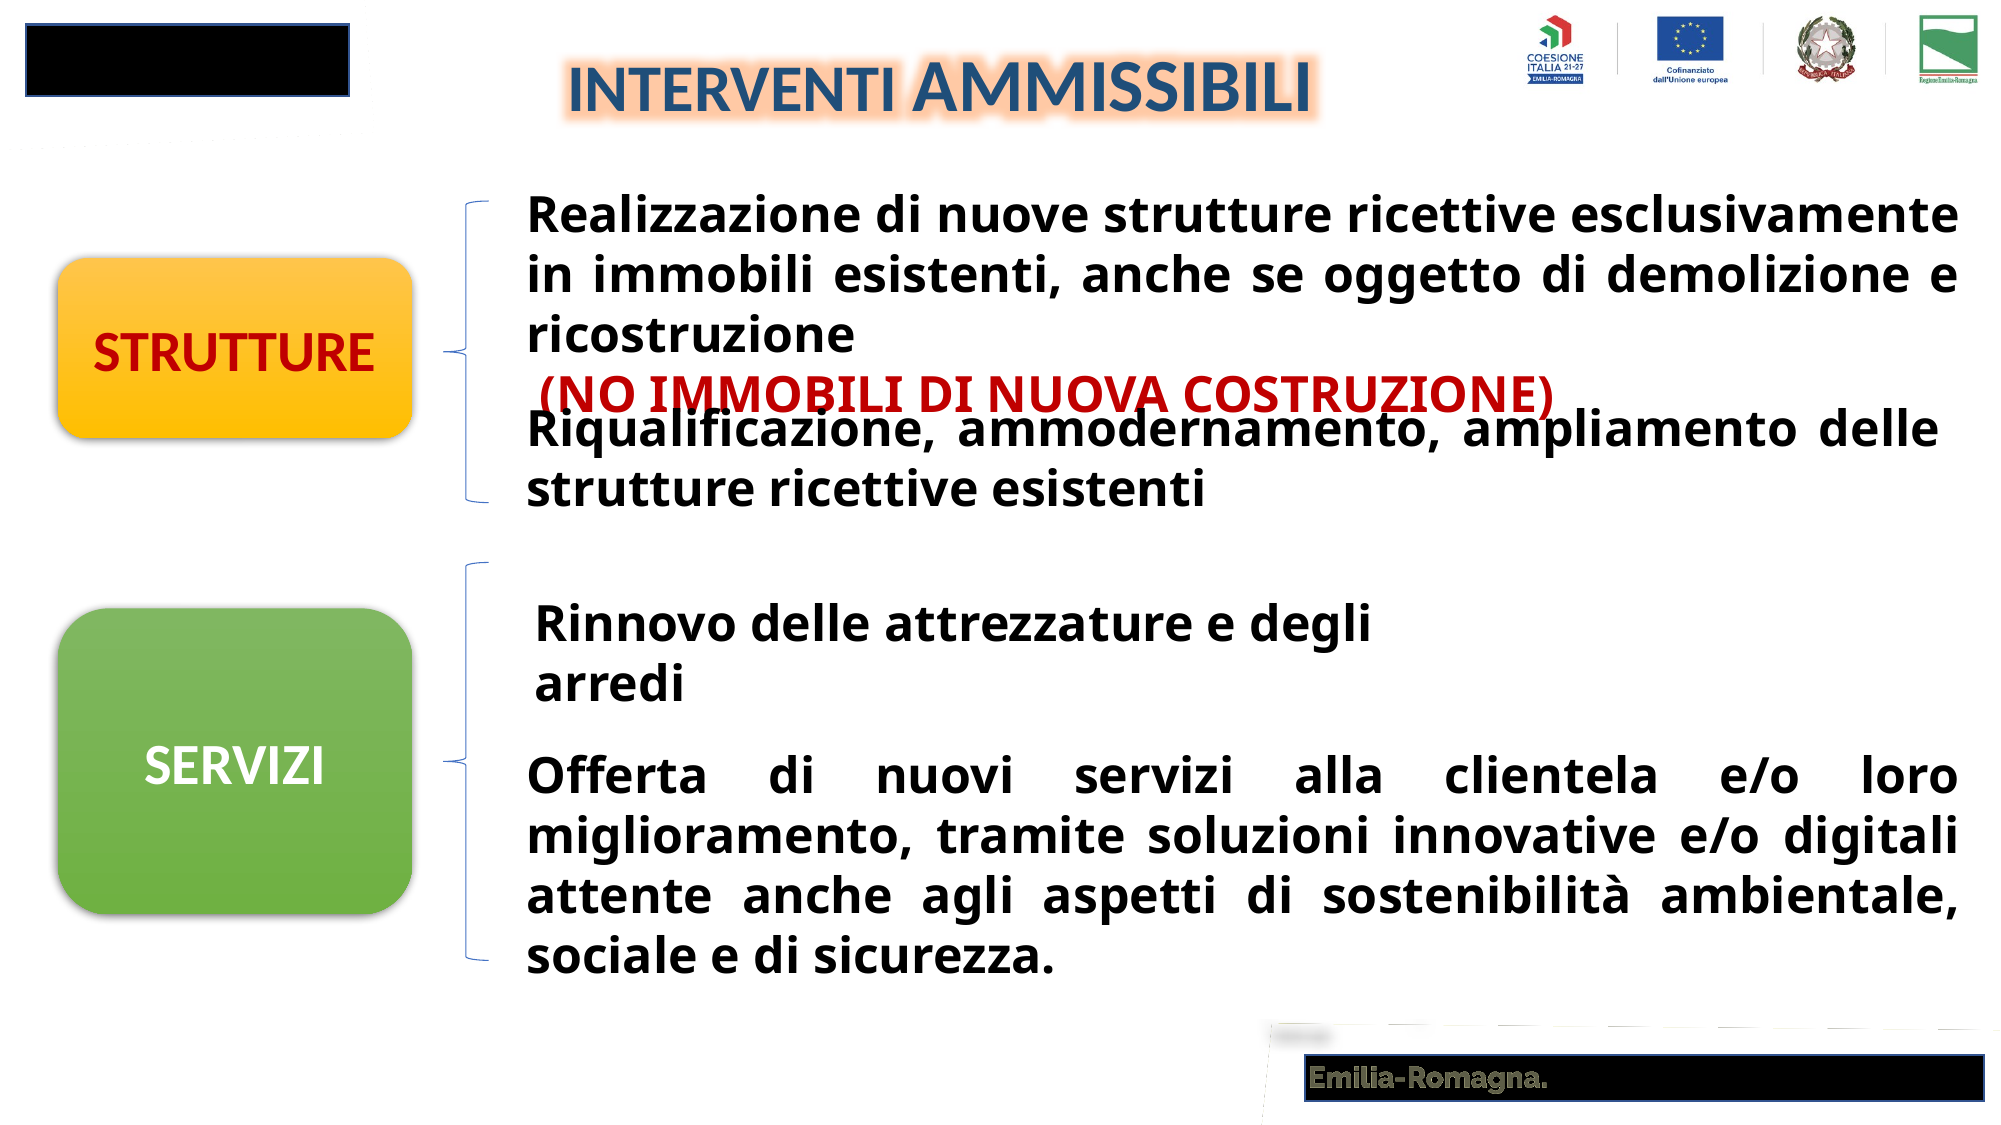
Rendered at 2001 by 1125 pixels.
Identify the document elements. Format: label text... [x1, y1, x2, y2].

text_box Riqualificazione, ammodernamento, ampliamento delle strutture ricettive esistenti [511, 388, 1956, 524]
text_box Offerta di nuovi servizi alla clientela e/o loro miglioramento, tramite soluzioni innovative e/o digitali attente anche agli aspetti di sostenibilità ambientale, sociale e di sicurezza. [511, 736, 1975, 991]
table_cell [422, 19, 1460, 145]
text_box STRUTTURE [57, 257, 413, 439]
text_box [1, 0, 374, 150]
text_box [1260, 1023, 2000, 1125]
text_box SERVIZI [57, 608, 413, 915]
text_box INTERVENTI AMMISSIBILI [423, 21, 1458, 143]
text_box [443, 200, 489, 504]
text_box Rinnovo delle attrezzature e degli arredi [519, 583, 1524, 719]
text_box Realizzazione di nuove strutture ricettive esclusivamente in immobili esistenti, anche se oggetto di demolizione e ricostruzione (NO IMMOBILI DI NUOVA COSTRUZIONE) [511, 175, 1975, 431]
text_box EX POST LA LIQUIDAZIONE (IN LOCO, DESK) [419, 16, 1463, 148]
text_box [443, 561, 489, 961]
picture [1507, 1, 2000, 96]
